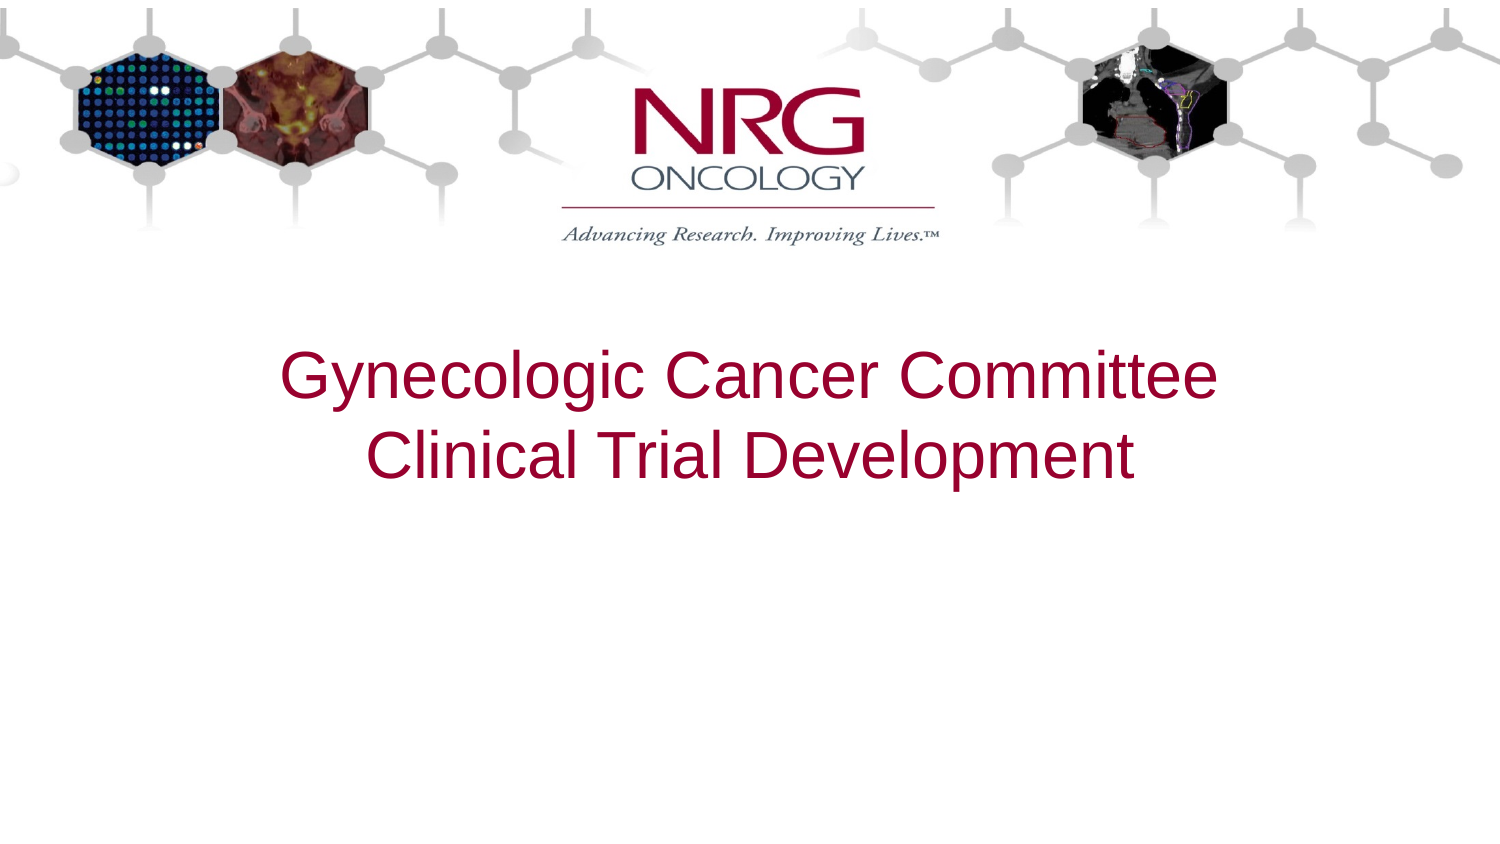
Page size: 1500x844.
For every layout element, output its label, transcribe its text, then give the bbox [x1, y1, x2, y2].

picture [0, 8, 1500, 261]
title Gynecologic Cancer Committee Clinical Trial Development [112, 321, 1388, 503]
